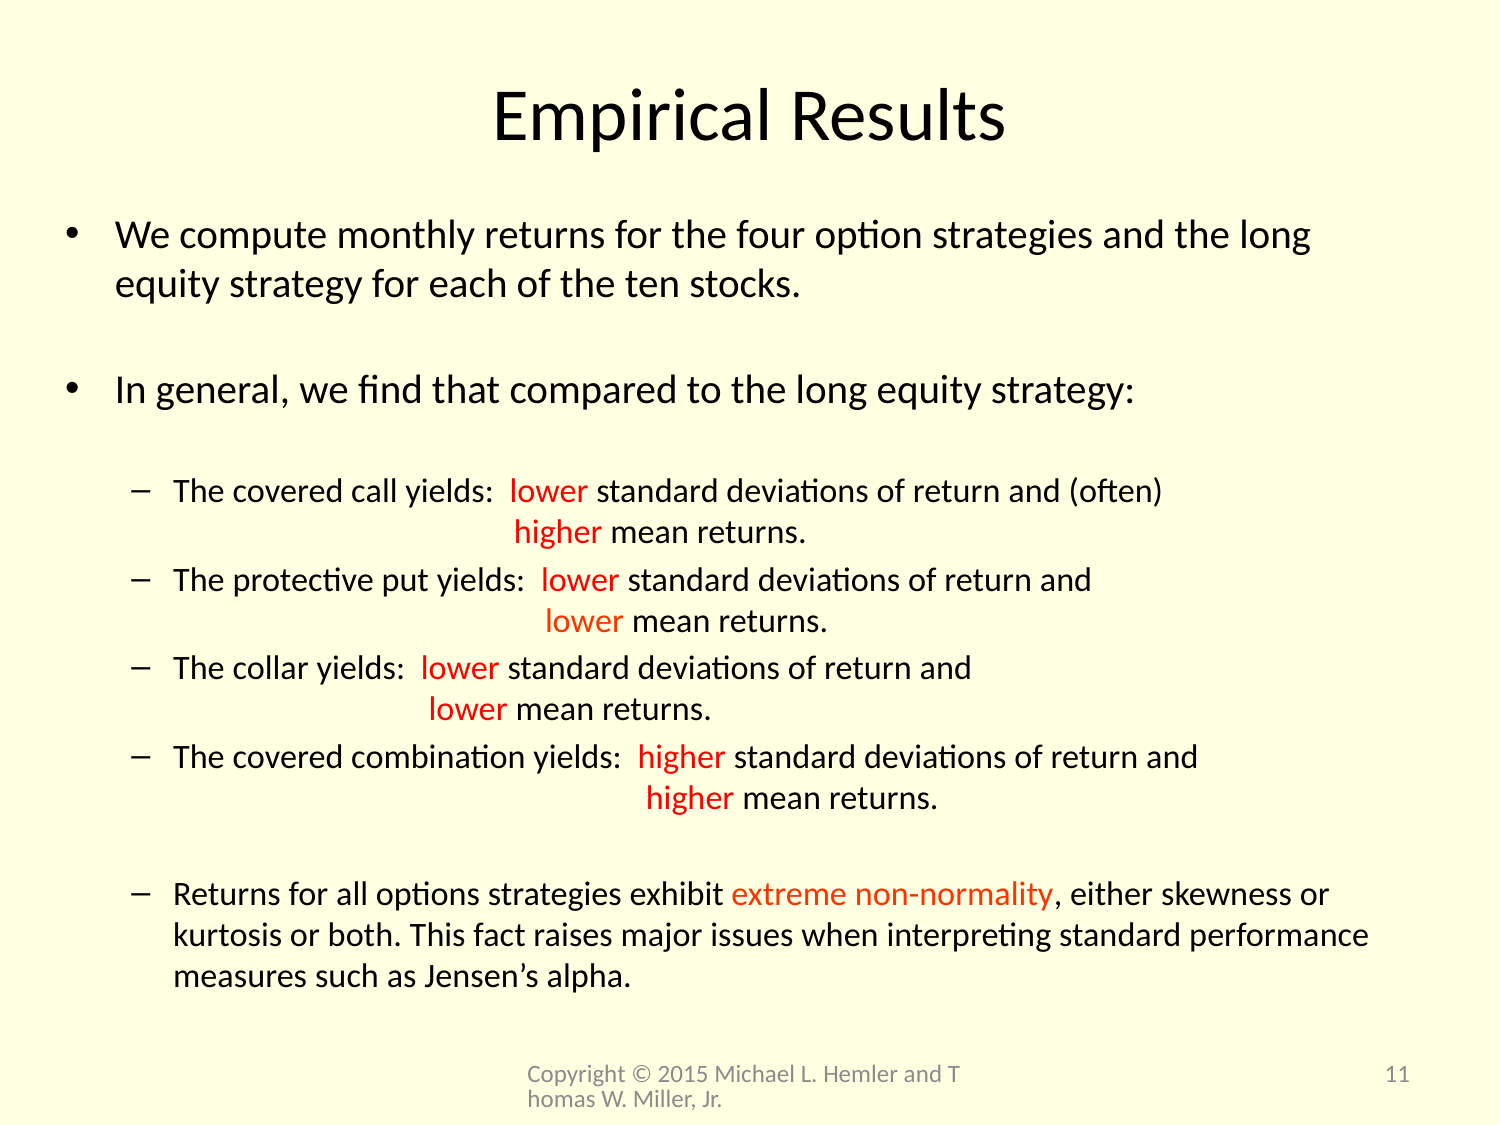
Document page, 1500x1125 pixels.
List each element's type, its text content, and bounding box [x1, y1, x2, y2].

title Empirical Results [75, 45, 1425, 175]
list We compute monthly returns for the four option strategies and the long equity strategy for each of the ten stocks. In general, we find that compared to the long equity strategy: The covered call yields: lower standard deviations of return and (often) higher mean returns. The protective put yields: lower standard deviations of return and lower mean returns. The collar yields: lower standard deviations of return and lower mean returns. The covered combination yields: higher standard deviations of return and higher mean returns. Returns for all options strategies exhibit extreme non-normality, either skewness or kurtosis or both. This fact raises major issues when interpreting standard performance measures such as Jensen’s alpha. [50, 200, 1438, 1005]
slide_number 11 [1074, 1042, 1425, 1103]
footer Copyright © 2015 Michael L. Hemler and Thomas W. Miller, Jr. [512, 1042, 988, 1103]
